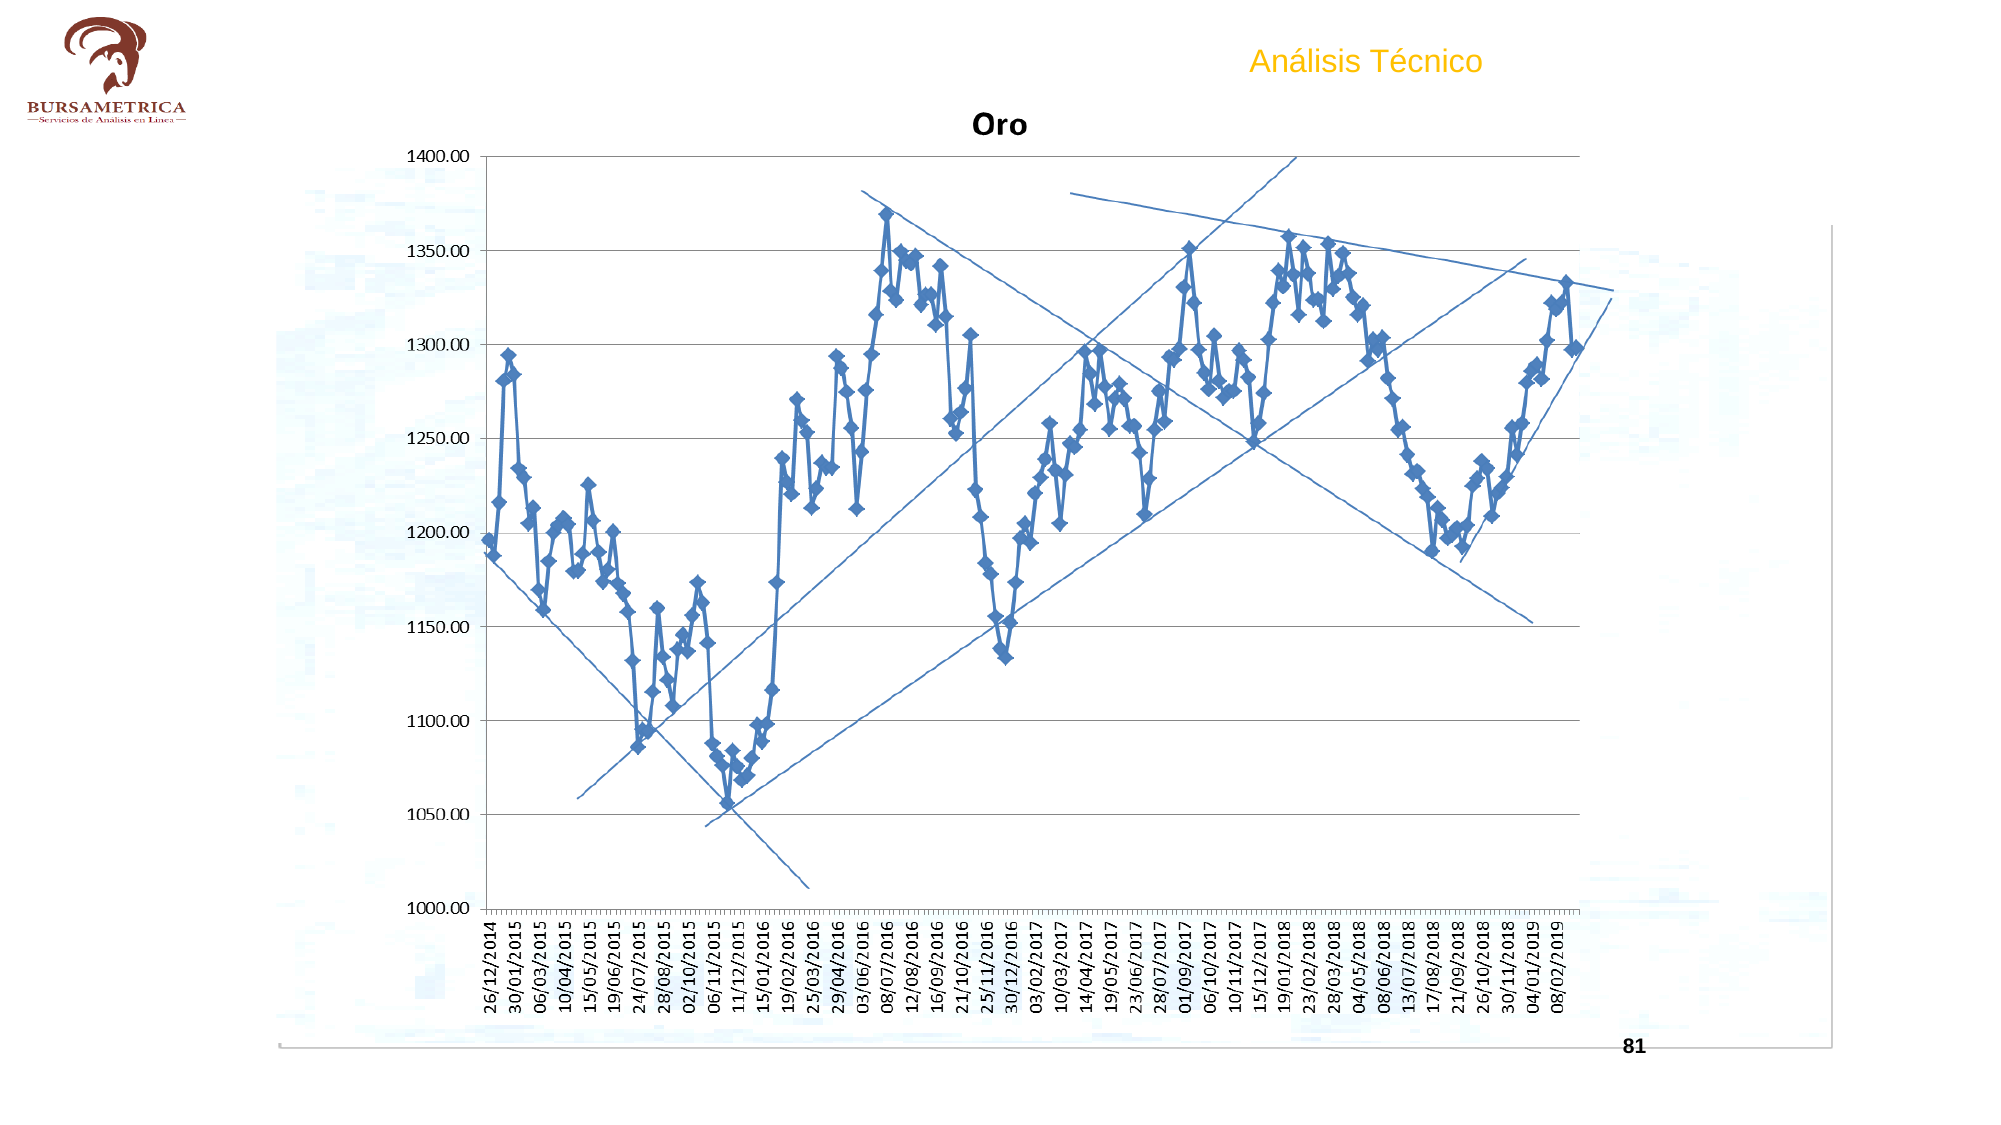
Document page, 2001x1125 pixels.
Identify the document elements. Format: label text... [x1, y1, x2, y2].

text_box Análisis Técnico [1004, 32, 1737, 87]
picture [25, 15, 188, 124]
text_box 80 [1355, 1024, 1662, 1100]
picture [346, 87, 1654, 1037]
